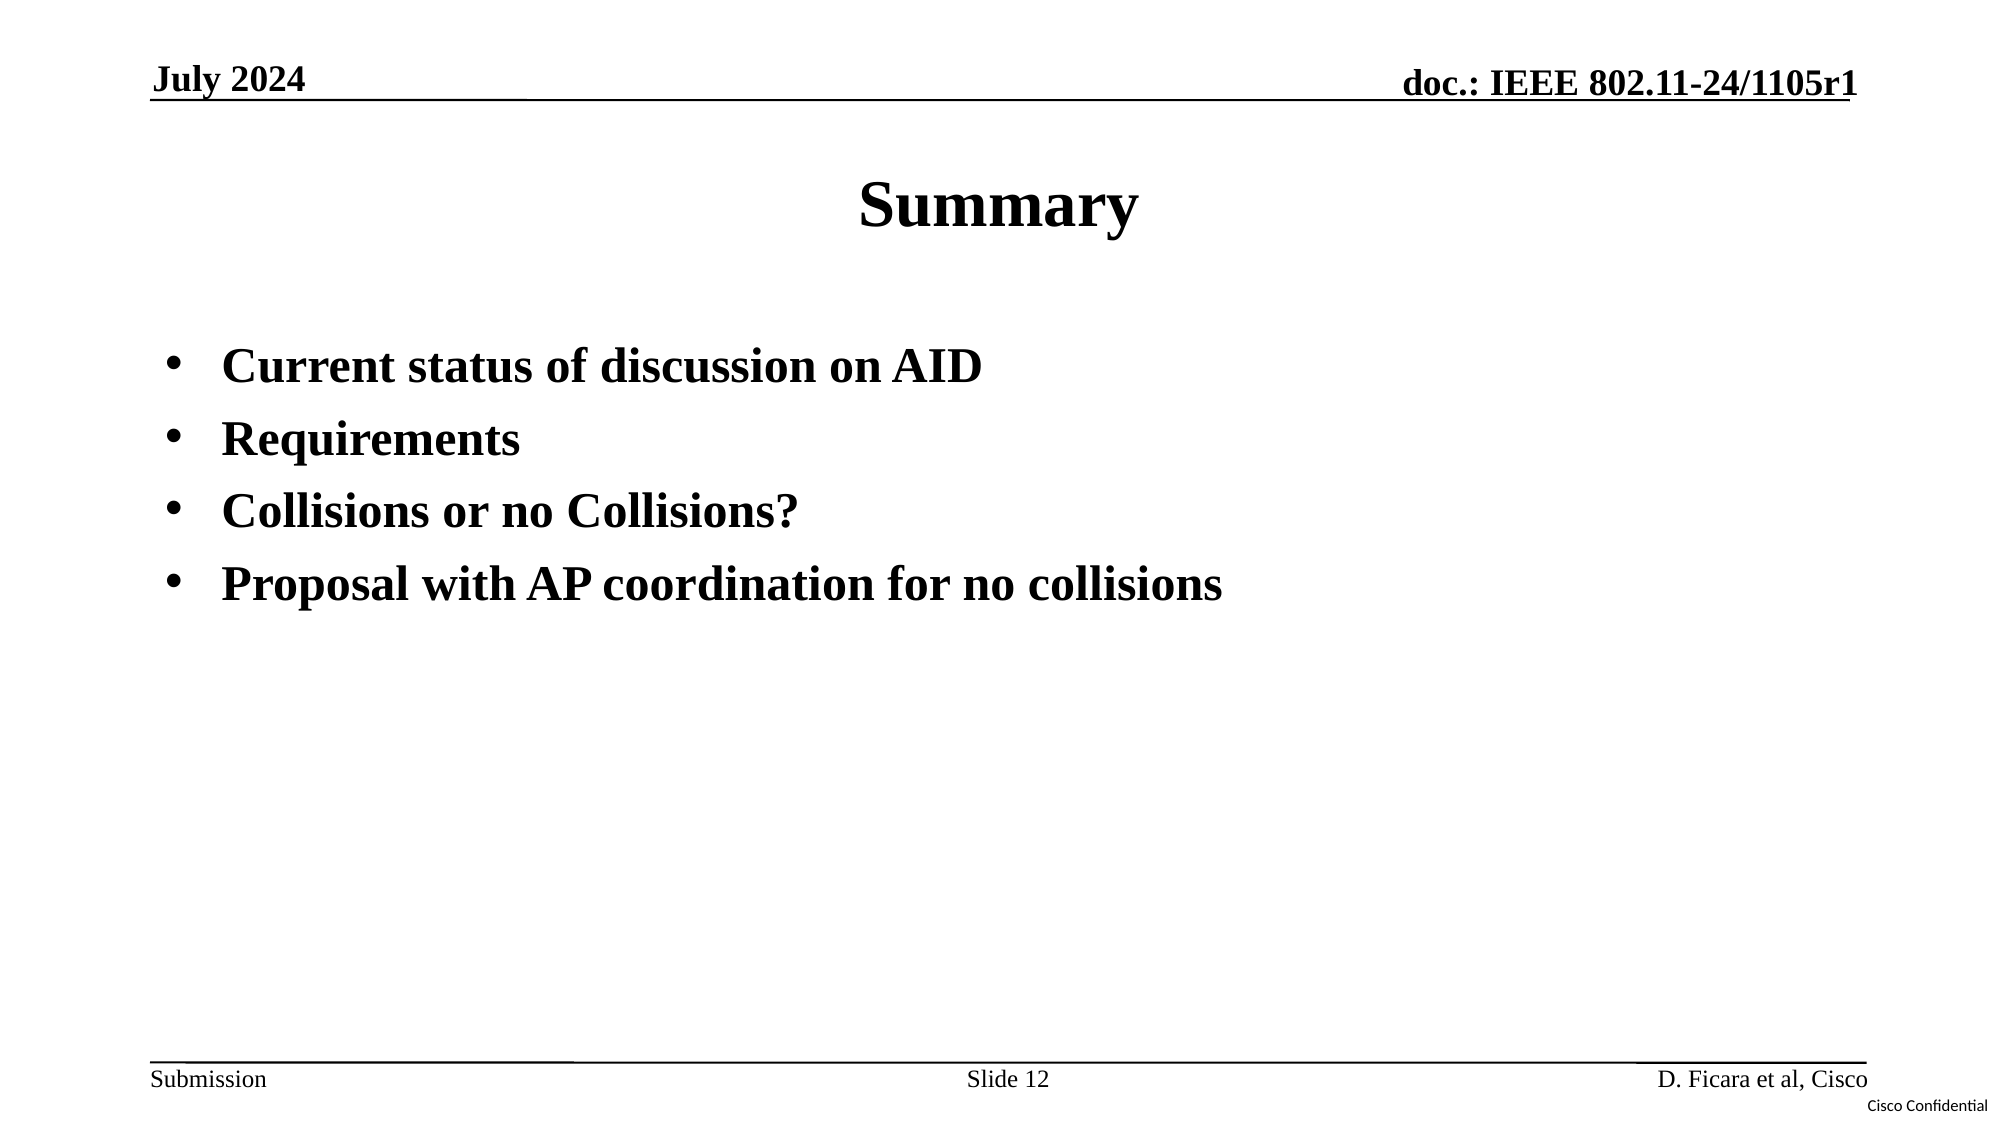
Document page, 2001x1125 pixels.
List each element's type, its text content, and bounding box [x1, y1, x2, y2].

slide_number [152, 54, 563, 100]
title Summary [149, 112, 1850, 288]
list Current status of discussion on AID Requirements Collisions or no Collisions? Proposal with AP coordination for no collisions [149, 324, 1850, 1000]
slide_number Slide 12 [950, 1061, 1067, 1123]
footer D. Ficara et al, Cisco [1171, 1061, 1869, 1093]
